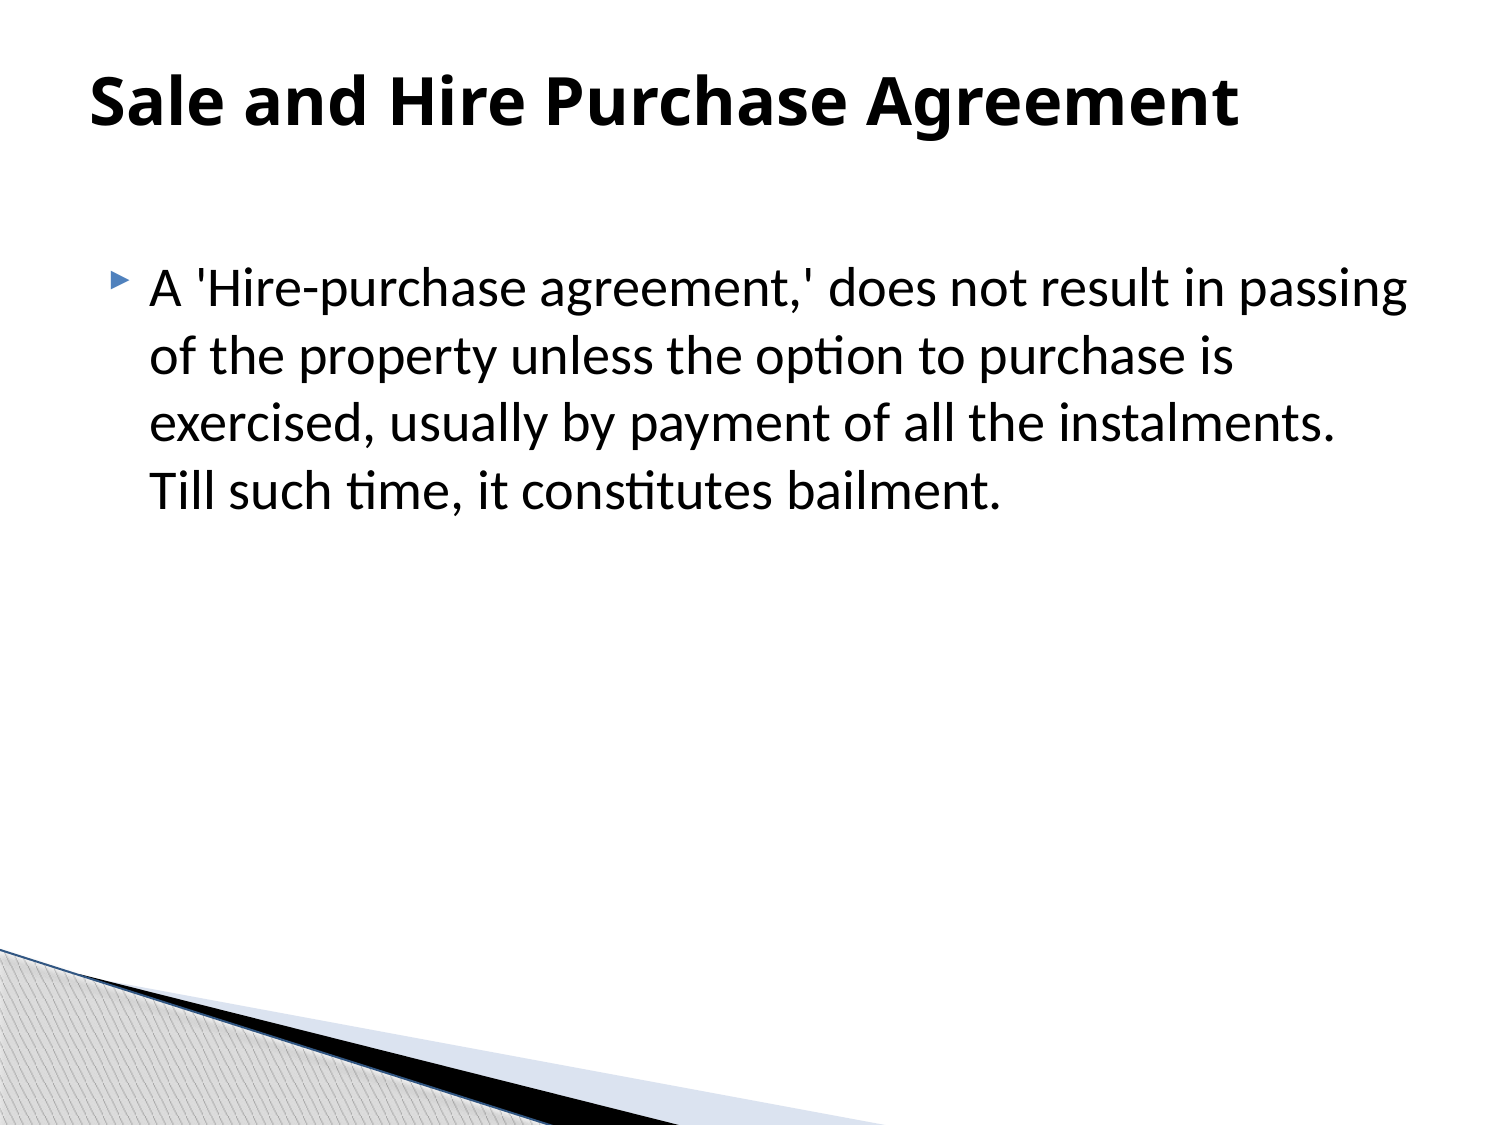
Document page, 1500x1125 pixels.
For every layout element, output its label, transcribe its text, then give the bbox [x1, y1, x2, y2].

list A 'Hire-purchase agreement,' does not result in passing of the property unless the option to purchase is exercised, usually by payment of all the instalments. Till such time, it constitutes bailment. [75, 243, 1425, 986]
title Sale and Hire Purchase Agreement [75, 45, 1425, 233]
